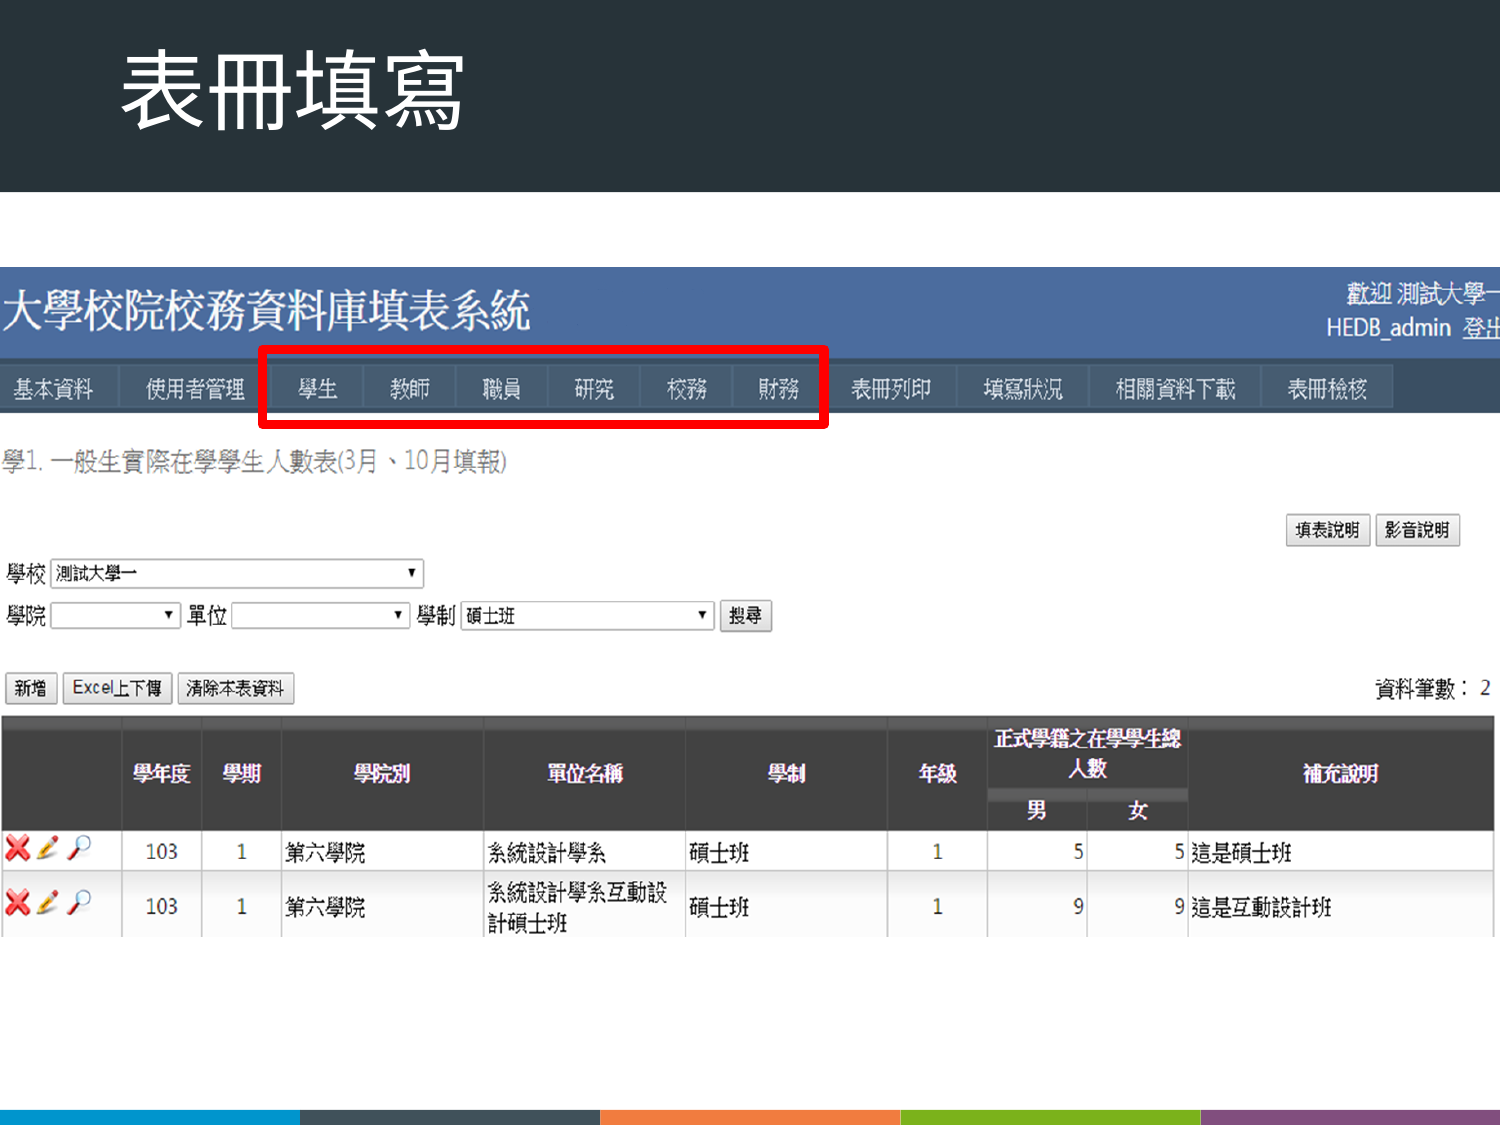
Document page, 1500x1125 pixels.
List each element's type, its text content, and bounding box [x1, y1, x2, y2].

title 表冊填寫 [103, 40, 1397, 151]
picture [0, 267, 1500, 937]
